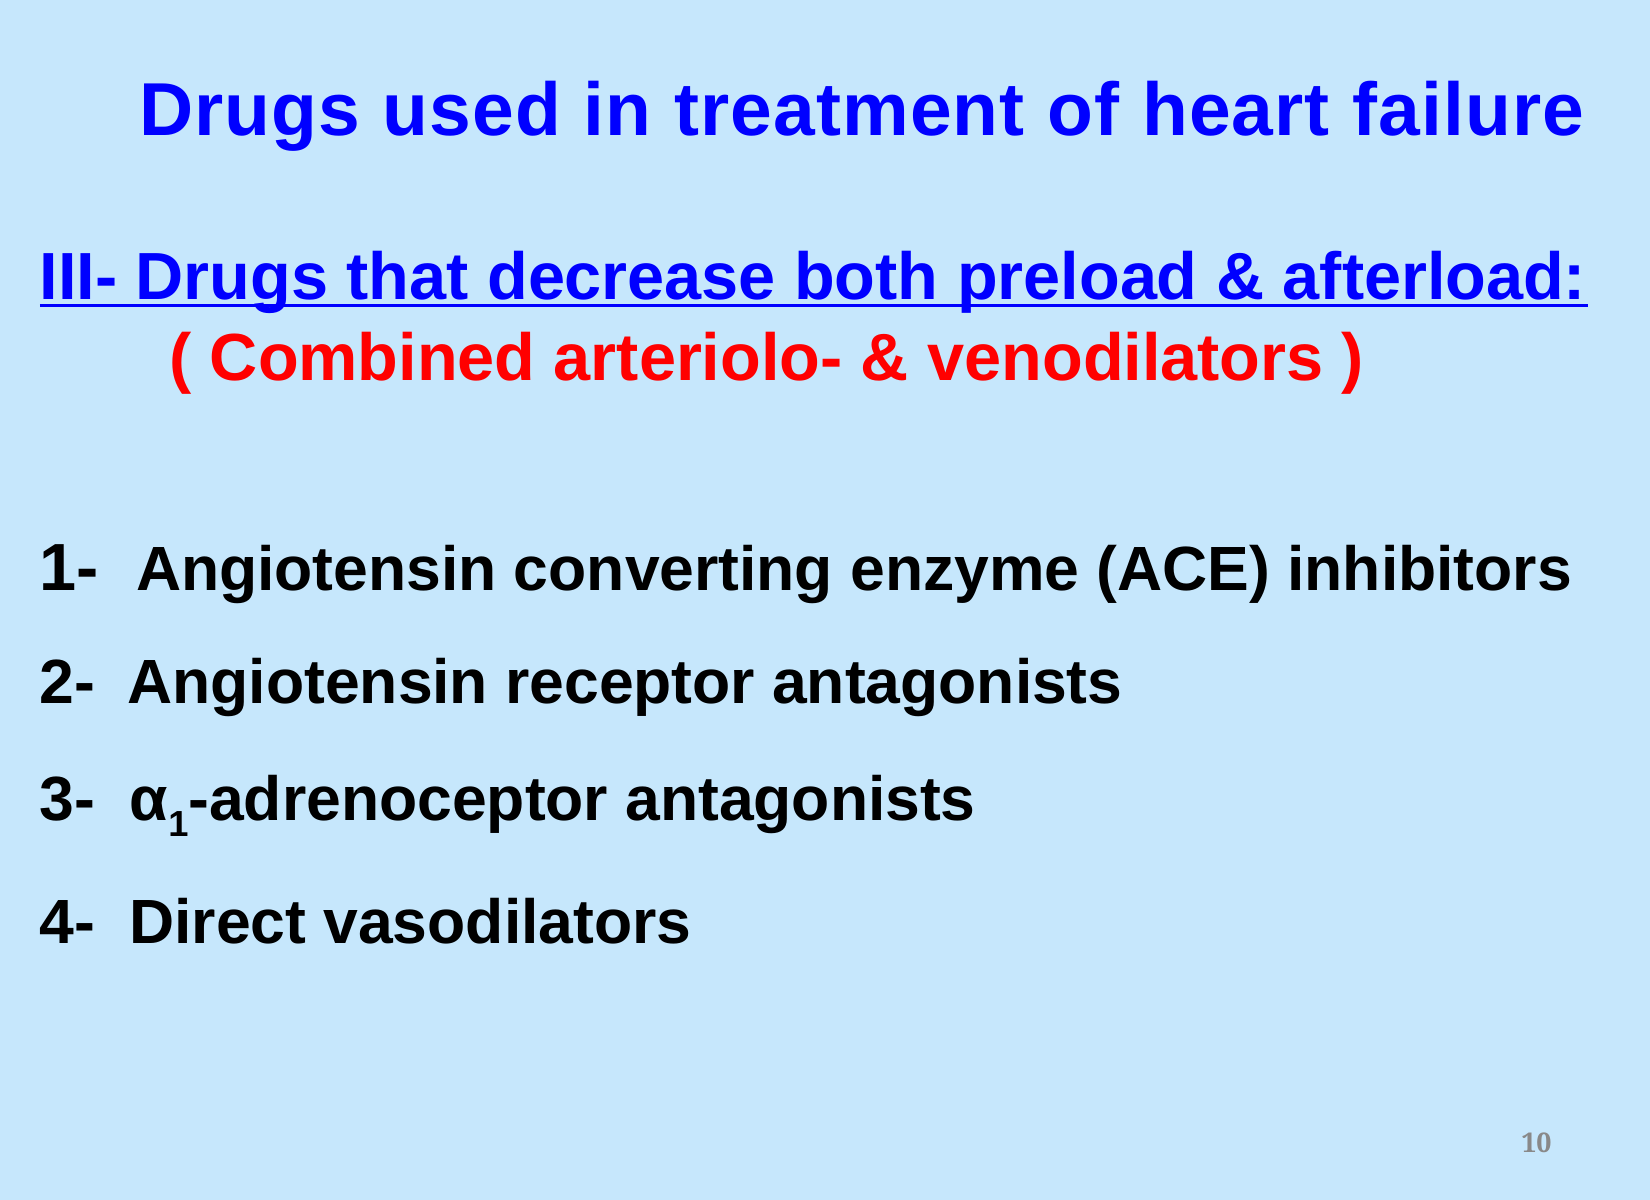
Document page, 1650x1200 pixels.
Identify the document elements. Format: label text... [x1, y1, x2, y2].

slide_number 10 [1182, 1112, 1568, 1176]
text_box Drugs used in treatment of heart failure III- Drugs that decrease both preload & afterload: ( Combined arteriolo- & venodilators ) 1- Angiotensin converting enzyme (ACE) inhibitors 2- Angiotensin receptor antagonists 3- α1-adrenoceptor antagonists 4- Direct vasodilators [24, 36, 1650, 964]
